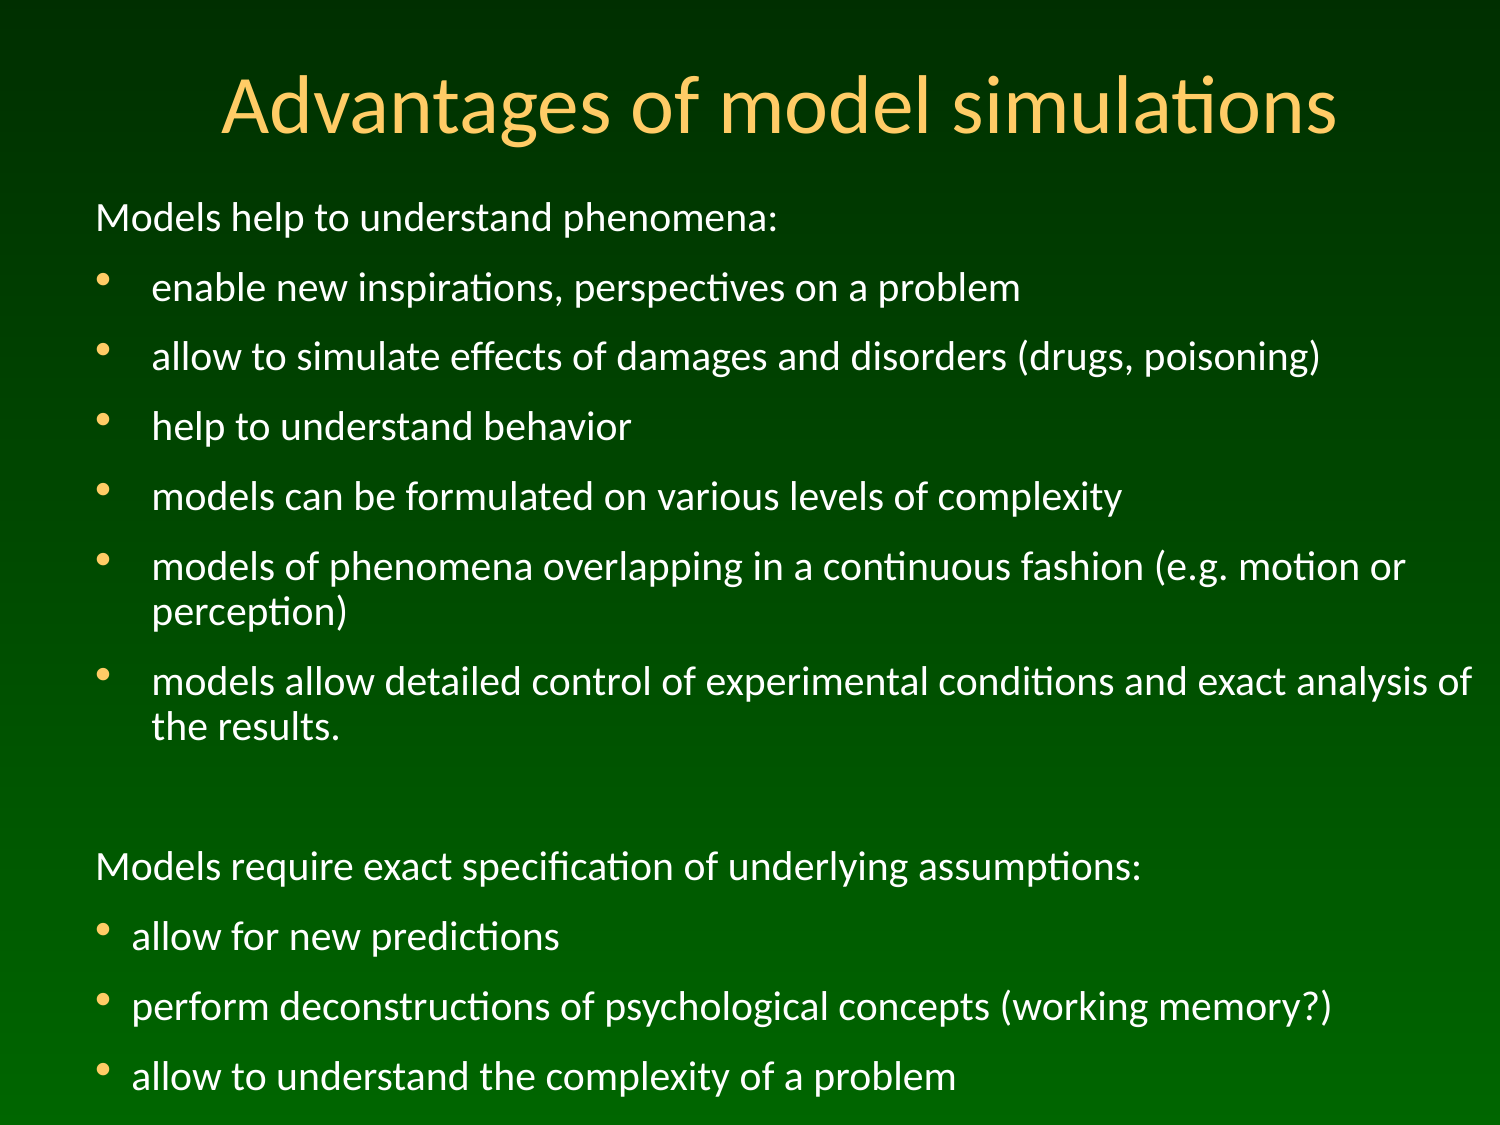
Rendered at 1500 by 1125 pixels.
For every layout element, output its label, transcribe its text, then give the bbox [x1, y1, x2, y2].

list Models help to understand phenomena: enable new inspirations, perspectives on a problem allow to simulate effects of damages and disorders (drugs, poisoning) help to understand behavior models can be formulated on various levels of complexity models of phenomena overlapping in a continuous fashion (e.g. motion or perception) models allow detailed control of experimental conditions and exact analysis of the results. Models require exact specification of underlying assumptions: allow for new predictions perform deconstructions of psychological concepts (working memory?) allow to understand the complexity of a problem allow for simplifications enabling analysis of a complex system provide a uniform, cohesive plan of action [80, 187, 1500, 1094]
title Advantages of model simulations [124, 37, 1436, 165]
